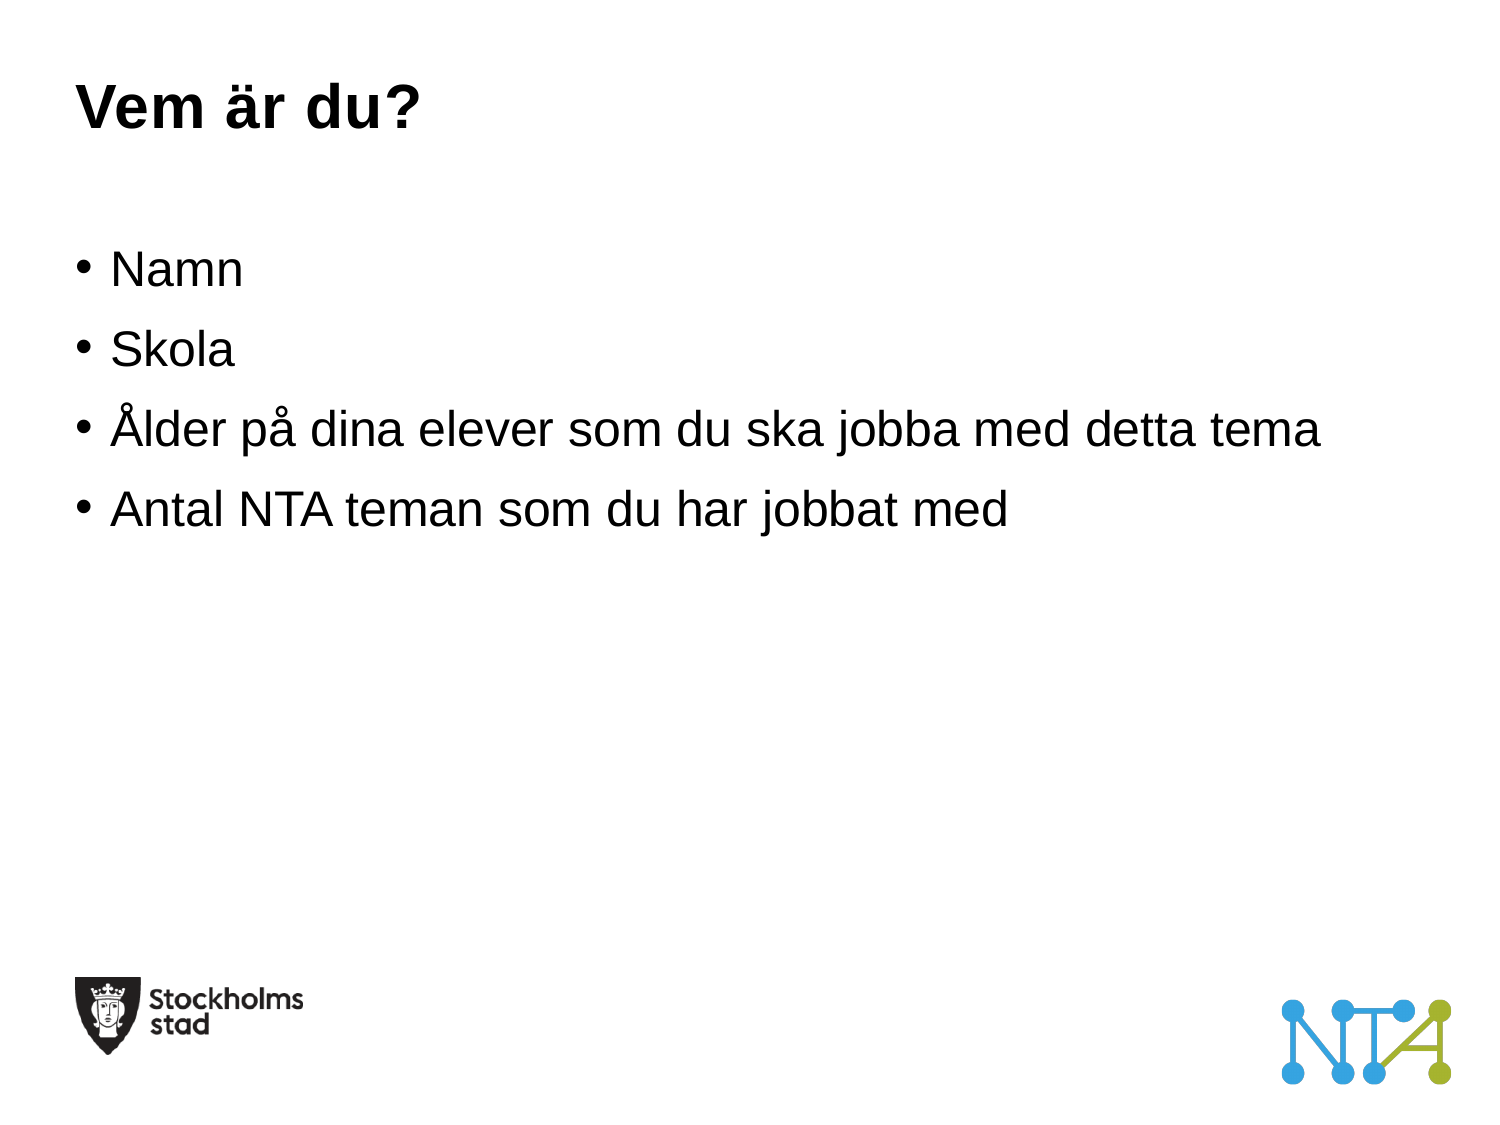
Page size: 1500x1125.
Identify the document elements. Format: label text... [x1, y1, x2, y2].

list Namn Skola Ålder på dina elever som du ska jobba med detta tema Antal NTA teman som du har jobbat med [75, 236, 1500, 886]
title Vem är du? [75, 75, 1426, 214]
picture [75, 977, 303, 1055]
picture [1280, 996, 1453, 1088]
